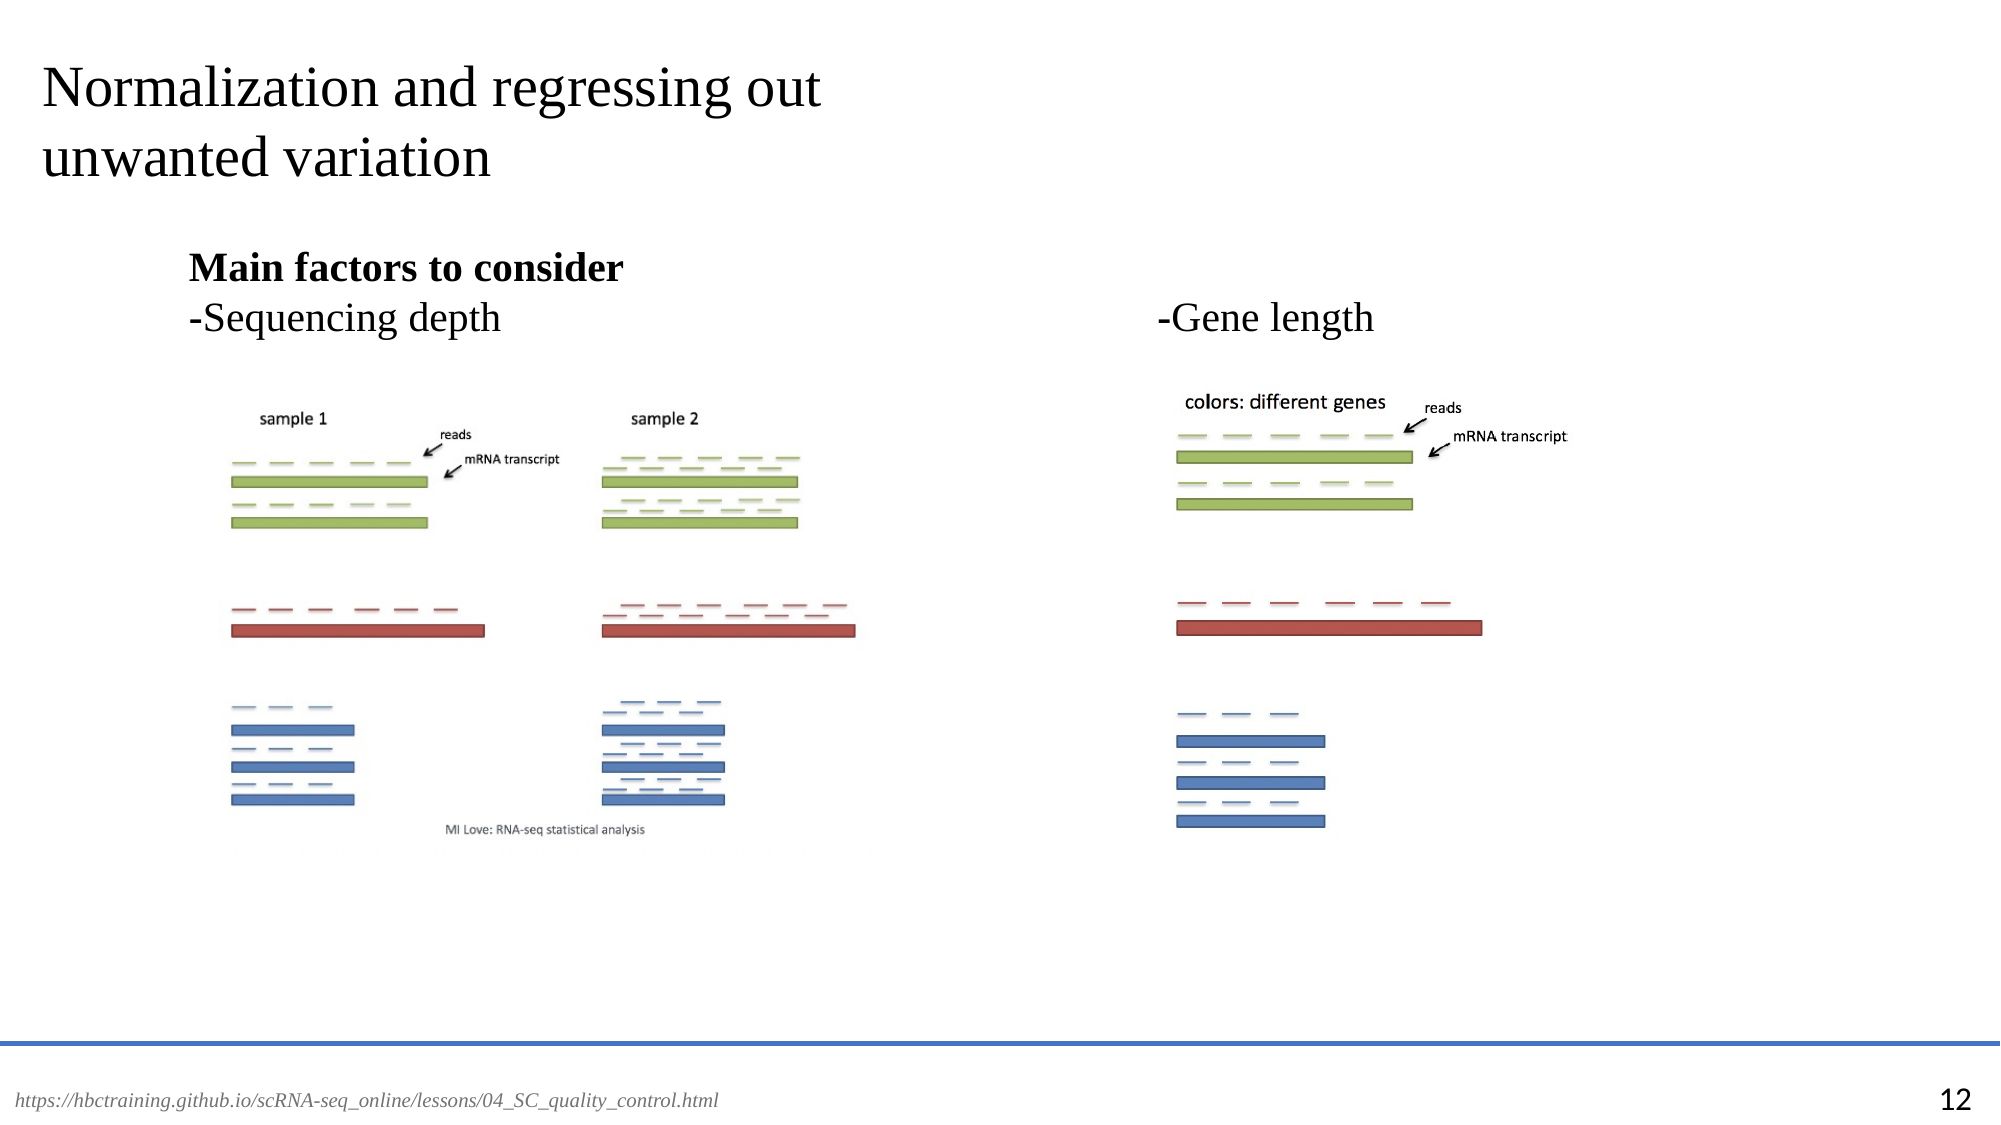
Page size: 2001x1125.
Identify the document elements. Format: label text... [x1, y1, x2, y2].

text_box -Gene length [1142, 232, 1790, 348]
text_box https://hbctraining.github.io/scRNA-seq_online/lessons/04_SC_quality_control.html [0, 1078, 1021, 1119]
text_box Normalization and regressing out unwanted variation [27, 40, 968, 196]
text_box Main factors to consider -Sequencing depth [174, 232, 822, 348]
text_box 12 [1923, 1069, 2000, 1125]
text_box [1089, 383, 1633, 942]
picture [202, 383, 889, 855]
